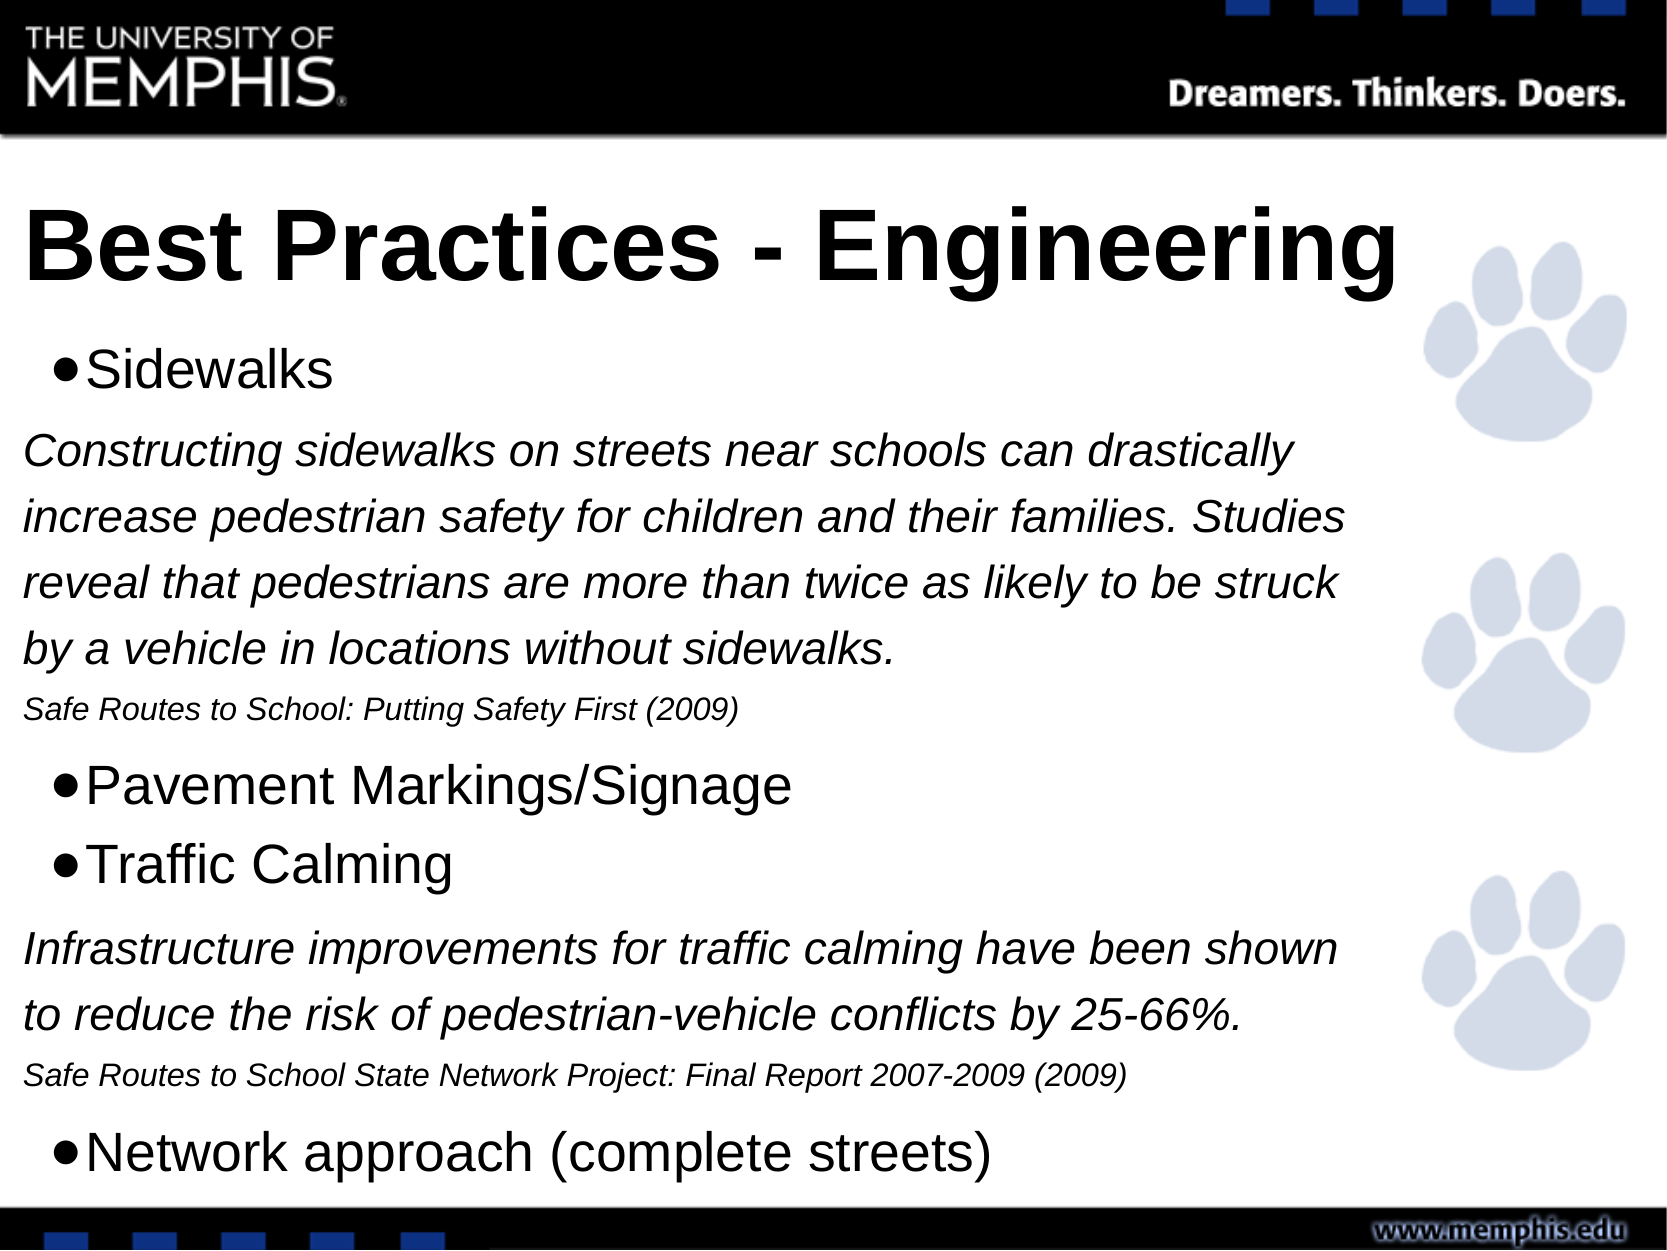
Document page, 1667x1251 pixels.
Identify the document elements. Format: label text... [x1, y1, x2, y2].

title Best Practices - Engineering [16, 147, 1663, 310]
picture [0, 0, 1667, 1250]
text_box Sidewalks Constructing sidewalks on streets near schools can drastically increase pedestrian safety for children and their families. Studies reveal that pedestrians are more than twice as likely to be struck by a vehicle in locations without sidewalks. Safe Routes to School: Putting Safety First (2009) Pavement Markings/Signage Traffic Calming Infrastructure improvements for traffic calming have been shown to reduce the risk of pedestrian-vehicle conflicts by 25-66%. Safe Routes to School State Network Project: Final Report 2007-2009 (2009) Network approach (complete streets) [16, 313, 1385, 1199]
